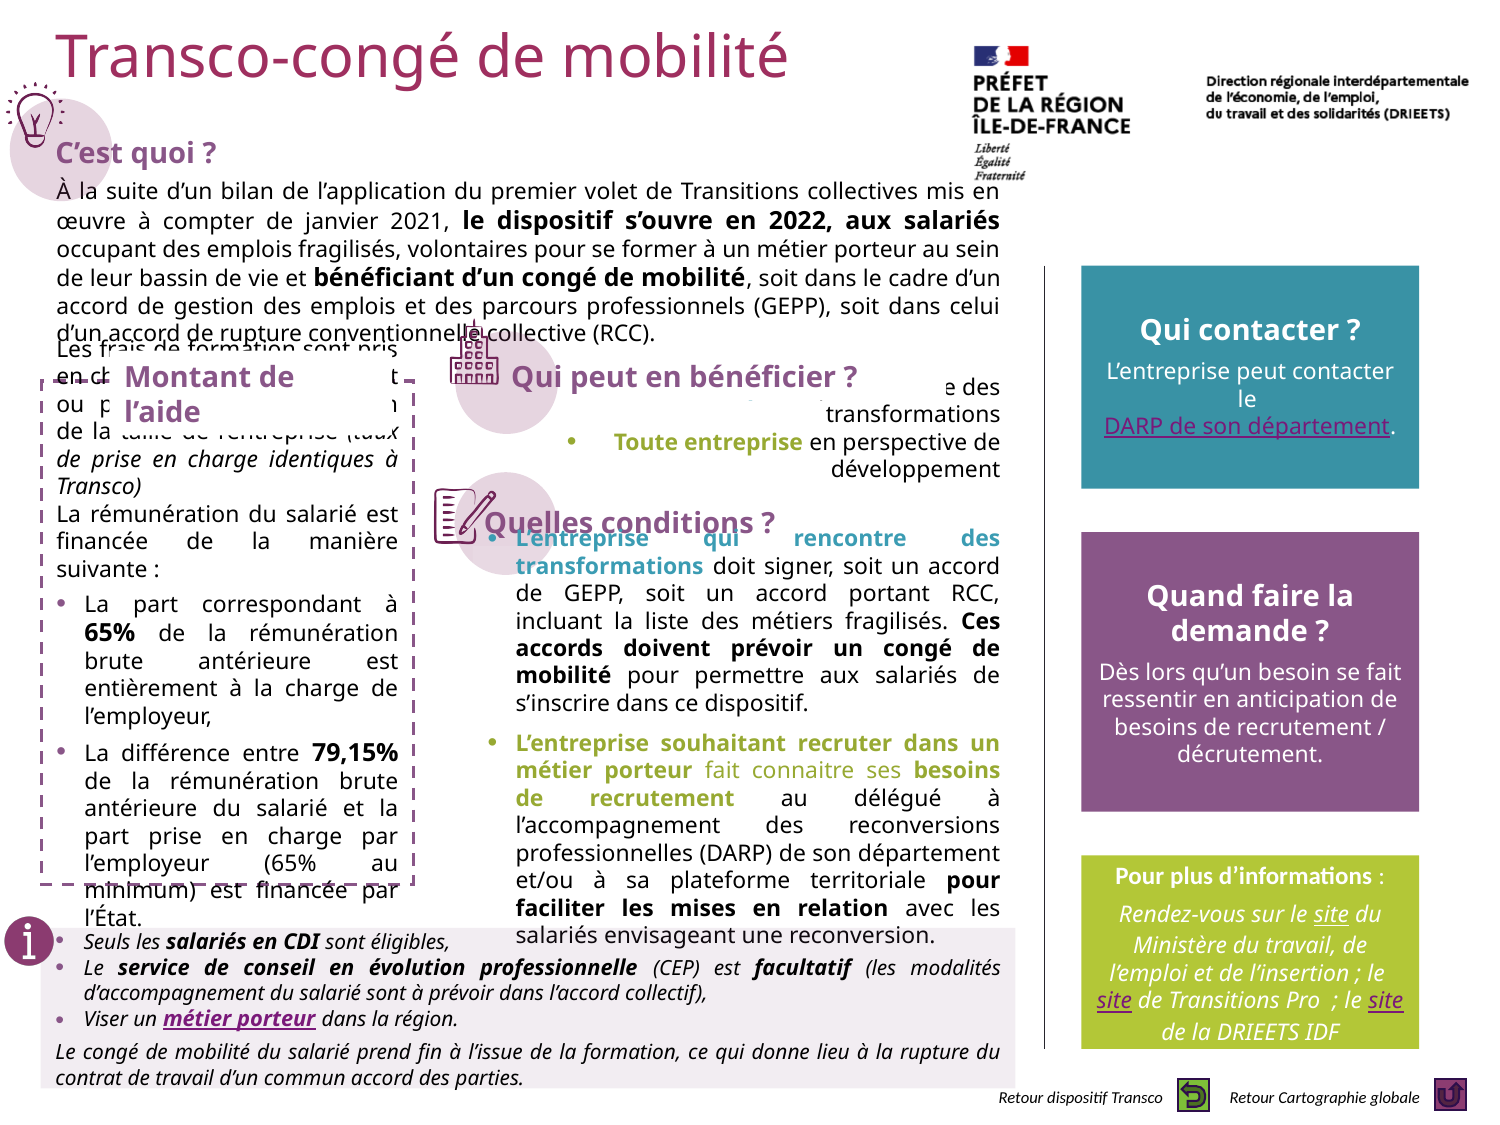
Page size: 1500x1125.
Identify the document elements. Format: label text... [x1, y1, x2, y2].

picture [441, 313, 513, 389]
text_box Quand faire la demande ? Dès lors qu’un besoin se fait ressentir en anticipation de besoins de recrutement / décrutement. [1080, 531, 1420, 813]
text_box [478, 471, 559, 546]
text_box [454, 330, 559, 435]
text_box Qui peut en bénéficier ? [549, 350, 947, 401]
text_box Quelles conditions ? [552, 497, 852, 546]
text_box Seuls les salariés en CDI sont éligibles, Le service de conseil en évolution professionnelle (CEP) est facultatif (les modalités d’accompagnement du salarié sont à prévoir dans l’accord collectif), Viser un métier porteur dans la région. Le congé de mobilité du salarié prend fin à l’issue de la formation, ce qui donne lieu à la rupture du contrat de travail d’un commun accord des parties. [40, 927, 1016, 1089]
text_box Montant de l’aide [109, 350, 393, 436]
text_box [461, 552, 472, 564]
text_box [1177, 1078, 1210, 1112]
text_box Qui contacter ? L’entreprise peut contacter le DARP de son département. [1080, 265, 1420, 490]
picture [0, 910, 60, 972]
title Transco-congé de mobilité [40, 19, 974, 99]
picture [0, 74, 78, 154]
text_box Toute entreprise qui rencontre des transformations Toute entreprise en perspective de développement [416, 387, 1017, 468]
text_box Pour plus d’informations : Rendez-vous sur le site du Ministère du travail, de l’emploi et de l’insertion ; le site de Transitions Pro ; le site de la DRIEETS IDF [1080, 854, 1420, 1050]
text_box Les frais de formation sont pris en charge par l’État, totalement ou partiellement, en fonction de la taille de l’entreprise (taux de prise en charge identiques à Transco) La rémunération du salarié est financée de la manière suivante : La part correspondant à 65% de la rémunération brute antérieure est entièrement à la charge de l’employeur, La différence entre 79,15% de la rémunération brute antérieure du salarié et la part prise en charge par l’employeur (65% au minimum) est financée par l’État. [41, 380, 414, 885]
picture [967, 39, 1471, 184]
text_box [1434, 1078, 1467, 1111]
text_box Retour dispositif Transco [777, 1079, 1178, 1114]
text_box L’entreprise qui rencontre des transformations doit signer, soit un accord de GEPP, soit un accord portant RCC, incluant la liste des métiers fragilisés. Ces accords doivent prévoir un congé de mobilité pour permettre aux salariés de s’inscrire dans ce dispositif. L’entreprise souhaitant recruter dans un métier porteur fait connaitre ses besoins de recrutement au délégué à l’accompagnement des reconversions professionnelles (DARP) de son département et/ou à sa plateforme territoriale pour faciliter les mises en relation avec les salariés envisageant une reconversion. [472, 545, 1016, 927]
text_box À la suite d’un bilan de l’application du premier volet de Transitions collectives mis en œuvre à compter de janvier 2021, le dispositif s’ouvre en 2022, aux salariés occupant des emplois fragilisés, volontaires pour se former à un métier porteur au sein de leur bassin de vie et bénéficiant d’un congé de mobilité, soit dans le cadre d’un accord de gestion des emplois et des parcours professionnels (GEPP), soit dans celui d’un accord de rupture conventionnelle collective (RCC). [41, 180, 1017, 343]
text_box Retour Cartographie globale [1203, 1079, 1435, 1114]
text_box [8, 100, 114, 203]
picture [422, 479, 501, 552]
text_box C’est quoi ? [107, 126, 283, 177]
